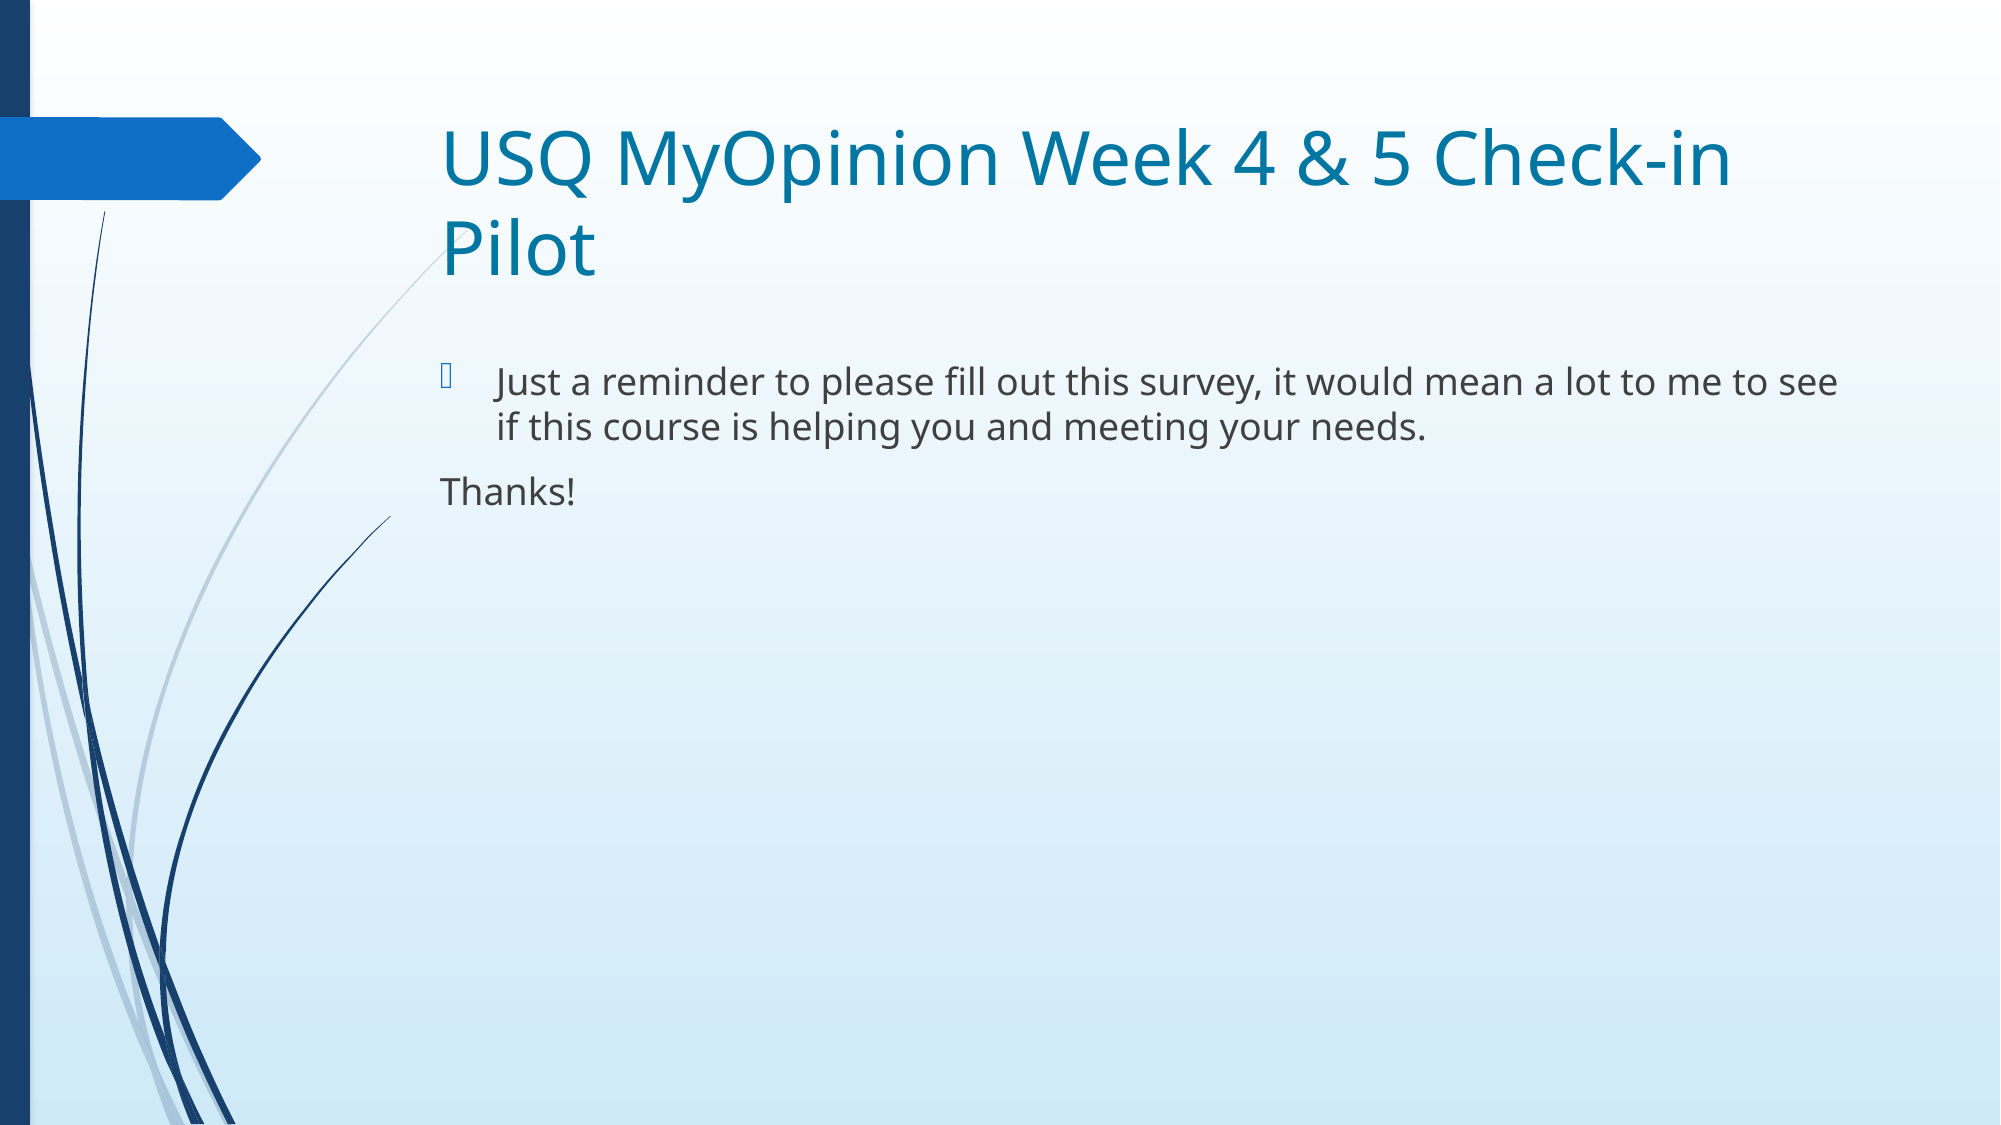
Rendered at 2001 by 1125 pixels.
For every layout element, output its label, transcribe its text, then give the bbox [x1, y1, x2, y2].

list Just a reminder to please fill out this survey, it would mean a lot to me to see if this course is helping you and meeting your needs. Thanks! [424, 350, 1888, 970]
title USQ MyOpinion Week 4 & 5 Check-in Pilot [425, 102, 1888, 313]
